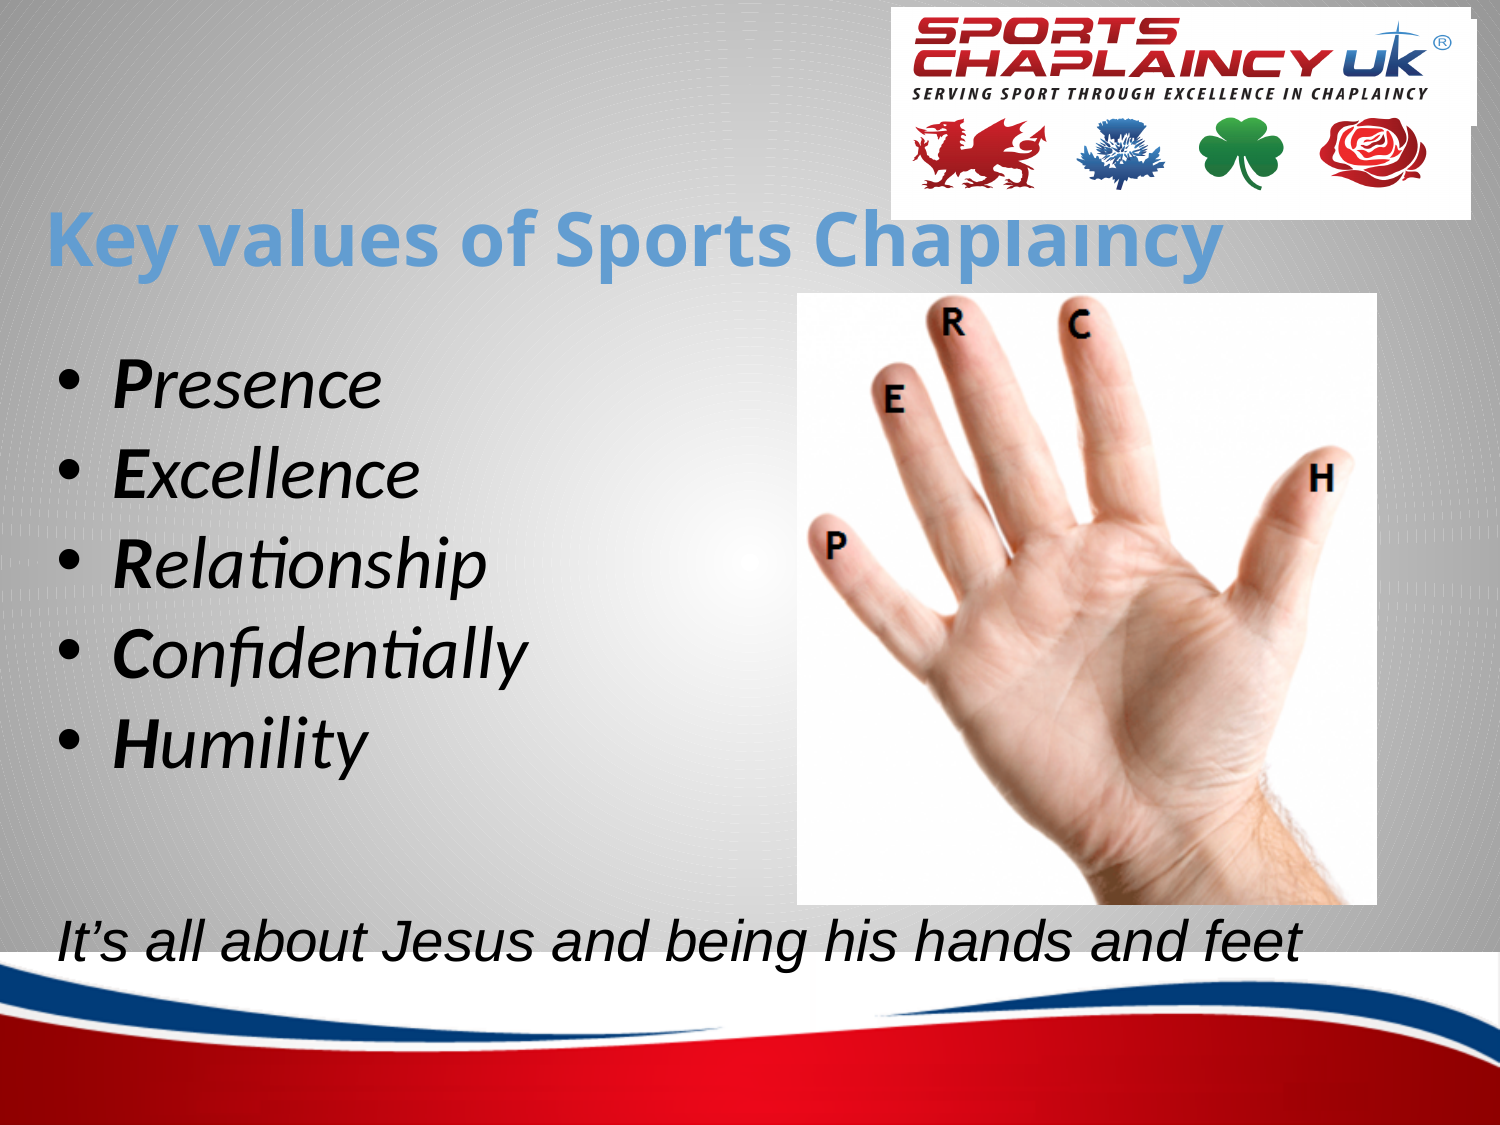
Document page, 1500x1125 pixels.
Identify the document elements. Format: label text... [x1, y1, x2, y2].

text_box Key values of Sports Chaplaincy [29, 149, 1500, 290]
picture [796, 293, 1377, 906]
picture [0, 951, 1500, 1125]
picture [891, 6, 1477, 221]
text_box Presence Excellence Relationship Confidentially Humility It’s all about Jesus and being his hands and feet [41, 326, 1322, 950]
